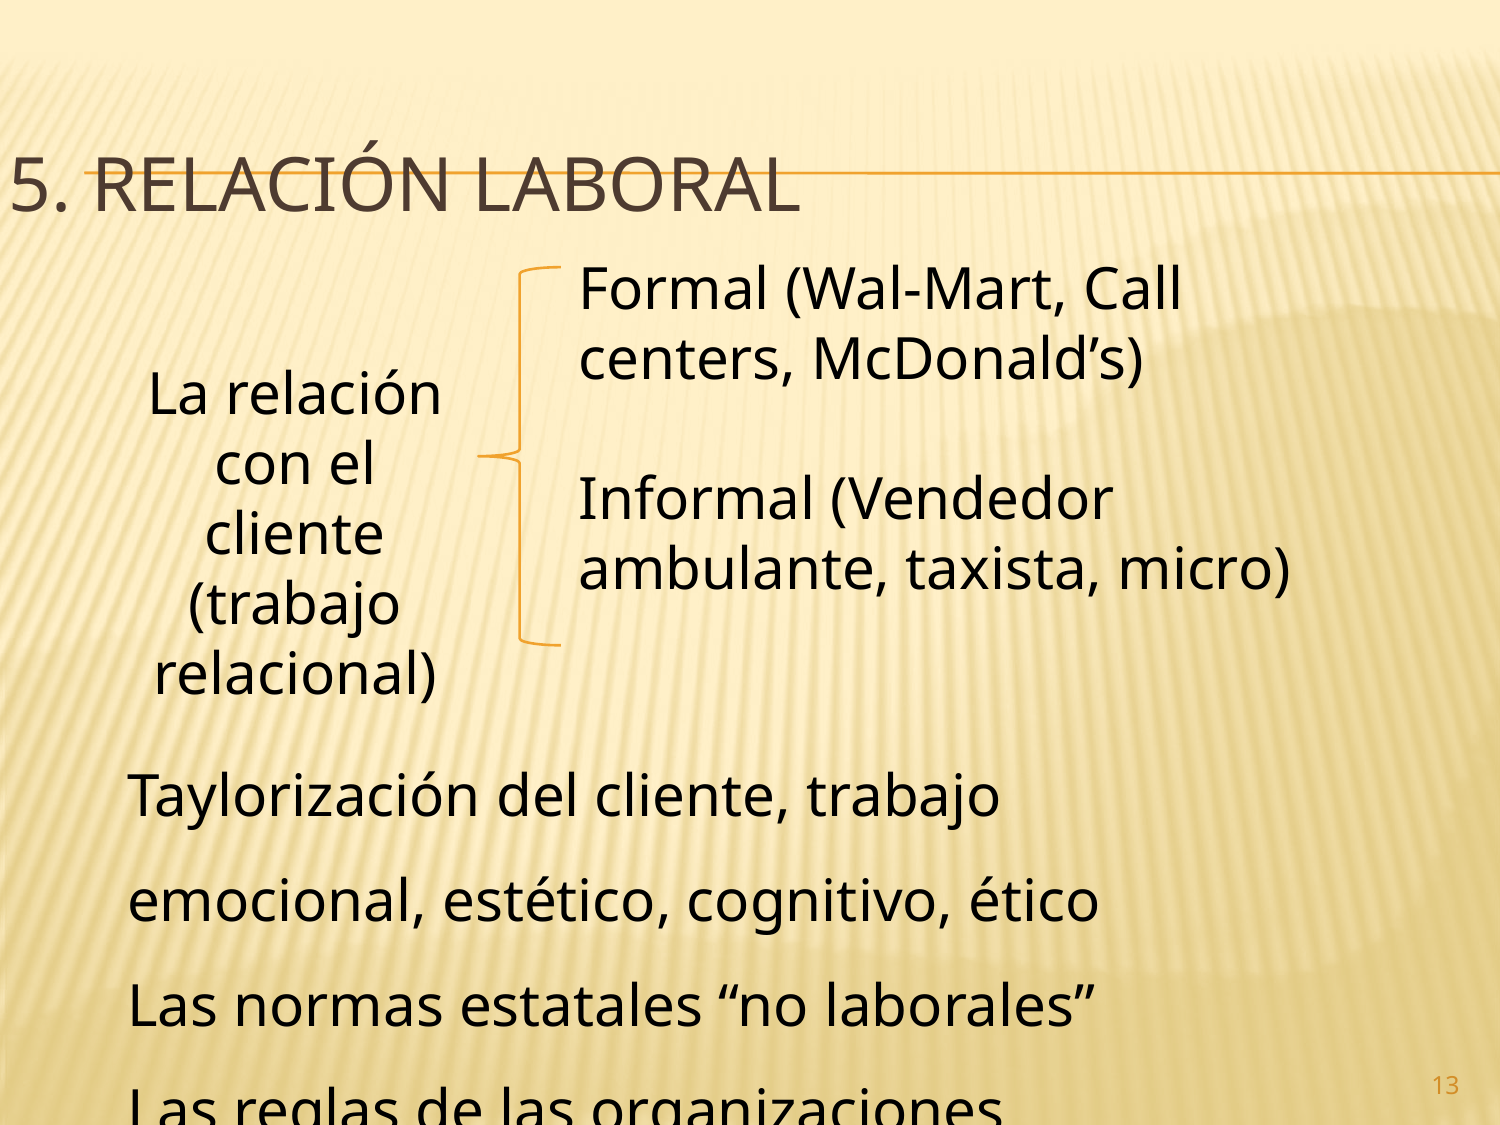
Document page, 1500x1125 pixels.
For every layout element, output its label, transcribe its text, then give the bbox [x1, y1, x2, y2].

text_box Taylorización del cliente, trabajo emocional, estético, cognitivo, ético Las normas estatales “no laborales” Las reglas de las organizaciones [112, 716, 1270, 1125]
text_box La relación con el cliente (trabajo relacional) [123, 349, 467, 714]
title 5. Relación laboral [0, 112, 1419, 250]
text_box [477, 266, 561, 647]
text_box Formal (Wal-Mart, Call centers, McDonald’s) Informal (Vendedor ambulante, taxista, micro) [563, 243, 1367, 609]
slide_number 13 [1350, 1061, 1475, 1103]
